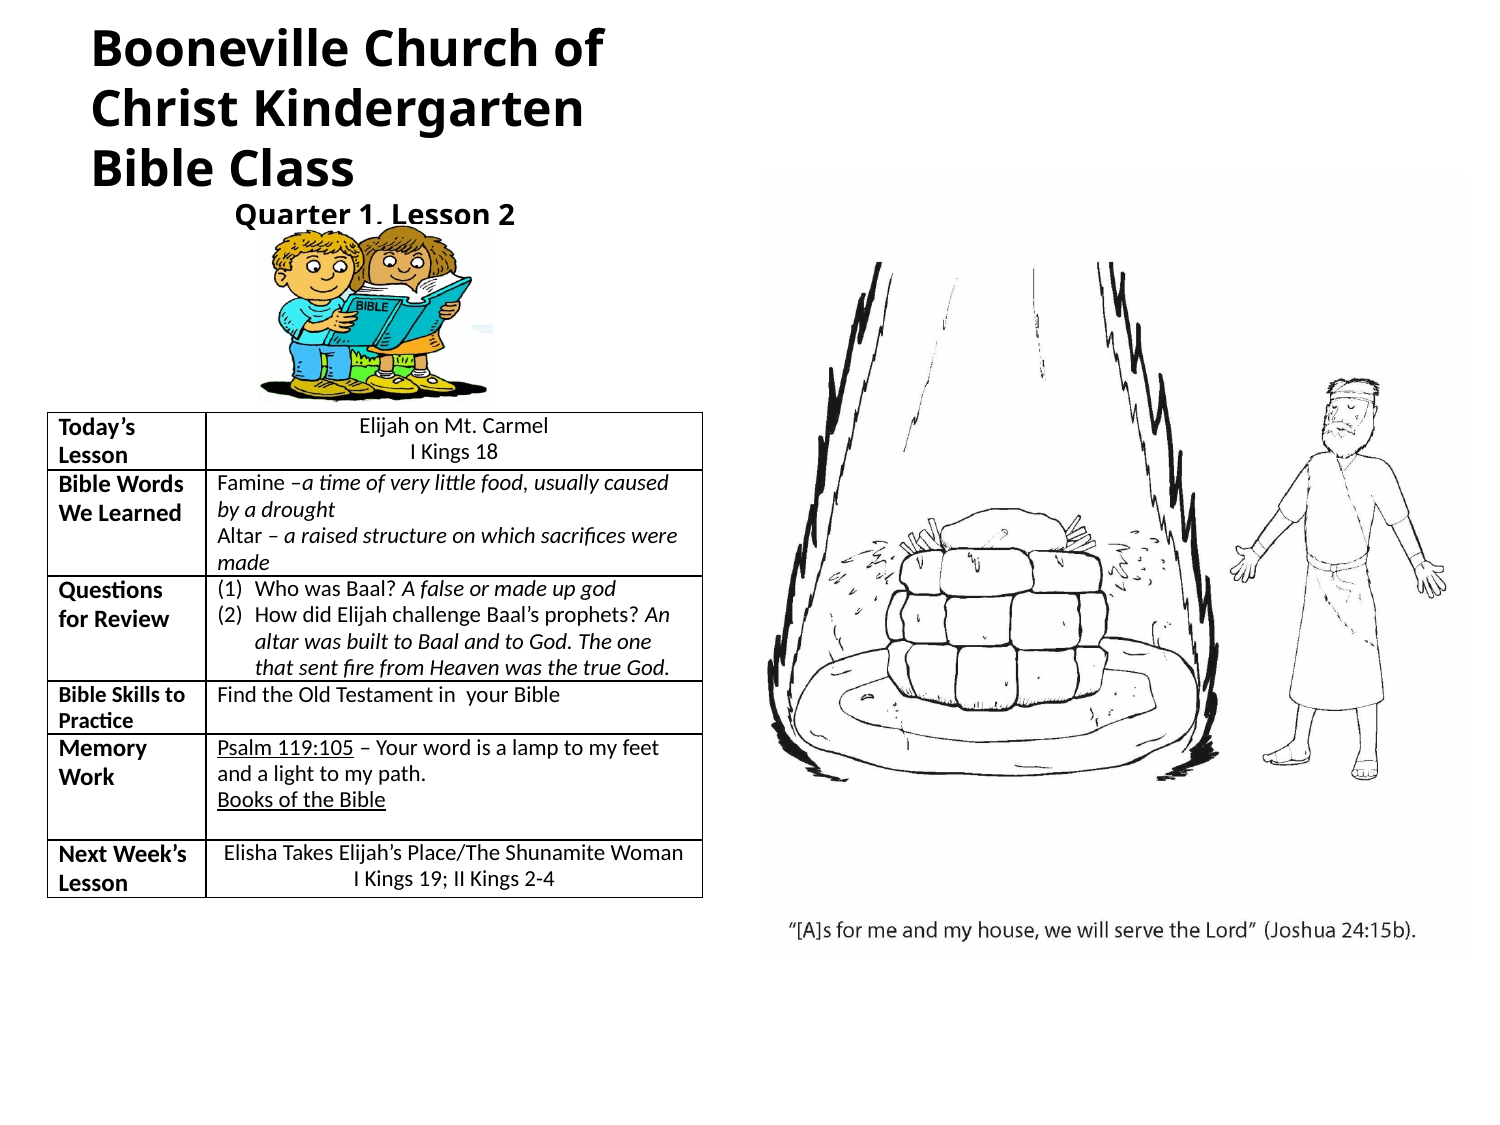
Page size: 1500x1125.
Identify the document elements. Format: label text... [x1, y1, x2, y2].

table_cell Bible Skills to Practice [48, 682, 205, 733]
table_cell Next Week’s Lesson [48, 841, 205, 897]
table_cell Psalm 119:105 – Your word is a lamp to my feet and a light to my path. Books of the Bible [207, 735, 702, 839]
table_header Elijah on Mt. Carmel I Kings 18 [207, 413, 702, 469]
table_cell Who was Baal? A false or made up god How did Elijah challenge Baal’s prophets? An altar was built to Baal and to God. The one that sent fire from Heaven was the true God. [207, 577, 702, 680]
table_cell Bible Words We Learned [48, 471, 205, 575]
table_header Today’s Lesson [48, 413, 205, 469]
picture [759, 174, 1466, 962]
picture [256, 224, 494, 404]
text_box Booneville Church of Christ Kindergarten Bible Class Quarter 1, Lesson 2 [74, 8, 675, 284]
table_cell Famine –a time of very little food, usually caused by a drought Altar – a raised structure on which sacrifices were made [207, 471, 702, 575]
table_cell Find the Old Testament in your Bible [207, 682, 702, 733]
table_cell Questions for Review [48, 577, 205, 680]
table_cell Elisha Takes Elijah’s Place/The Shunamite Woman I Kings 19; II Kings 2-4 [207, 841, 702, 897]
table_cell Memory Work [48, 735, 205, 839]
